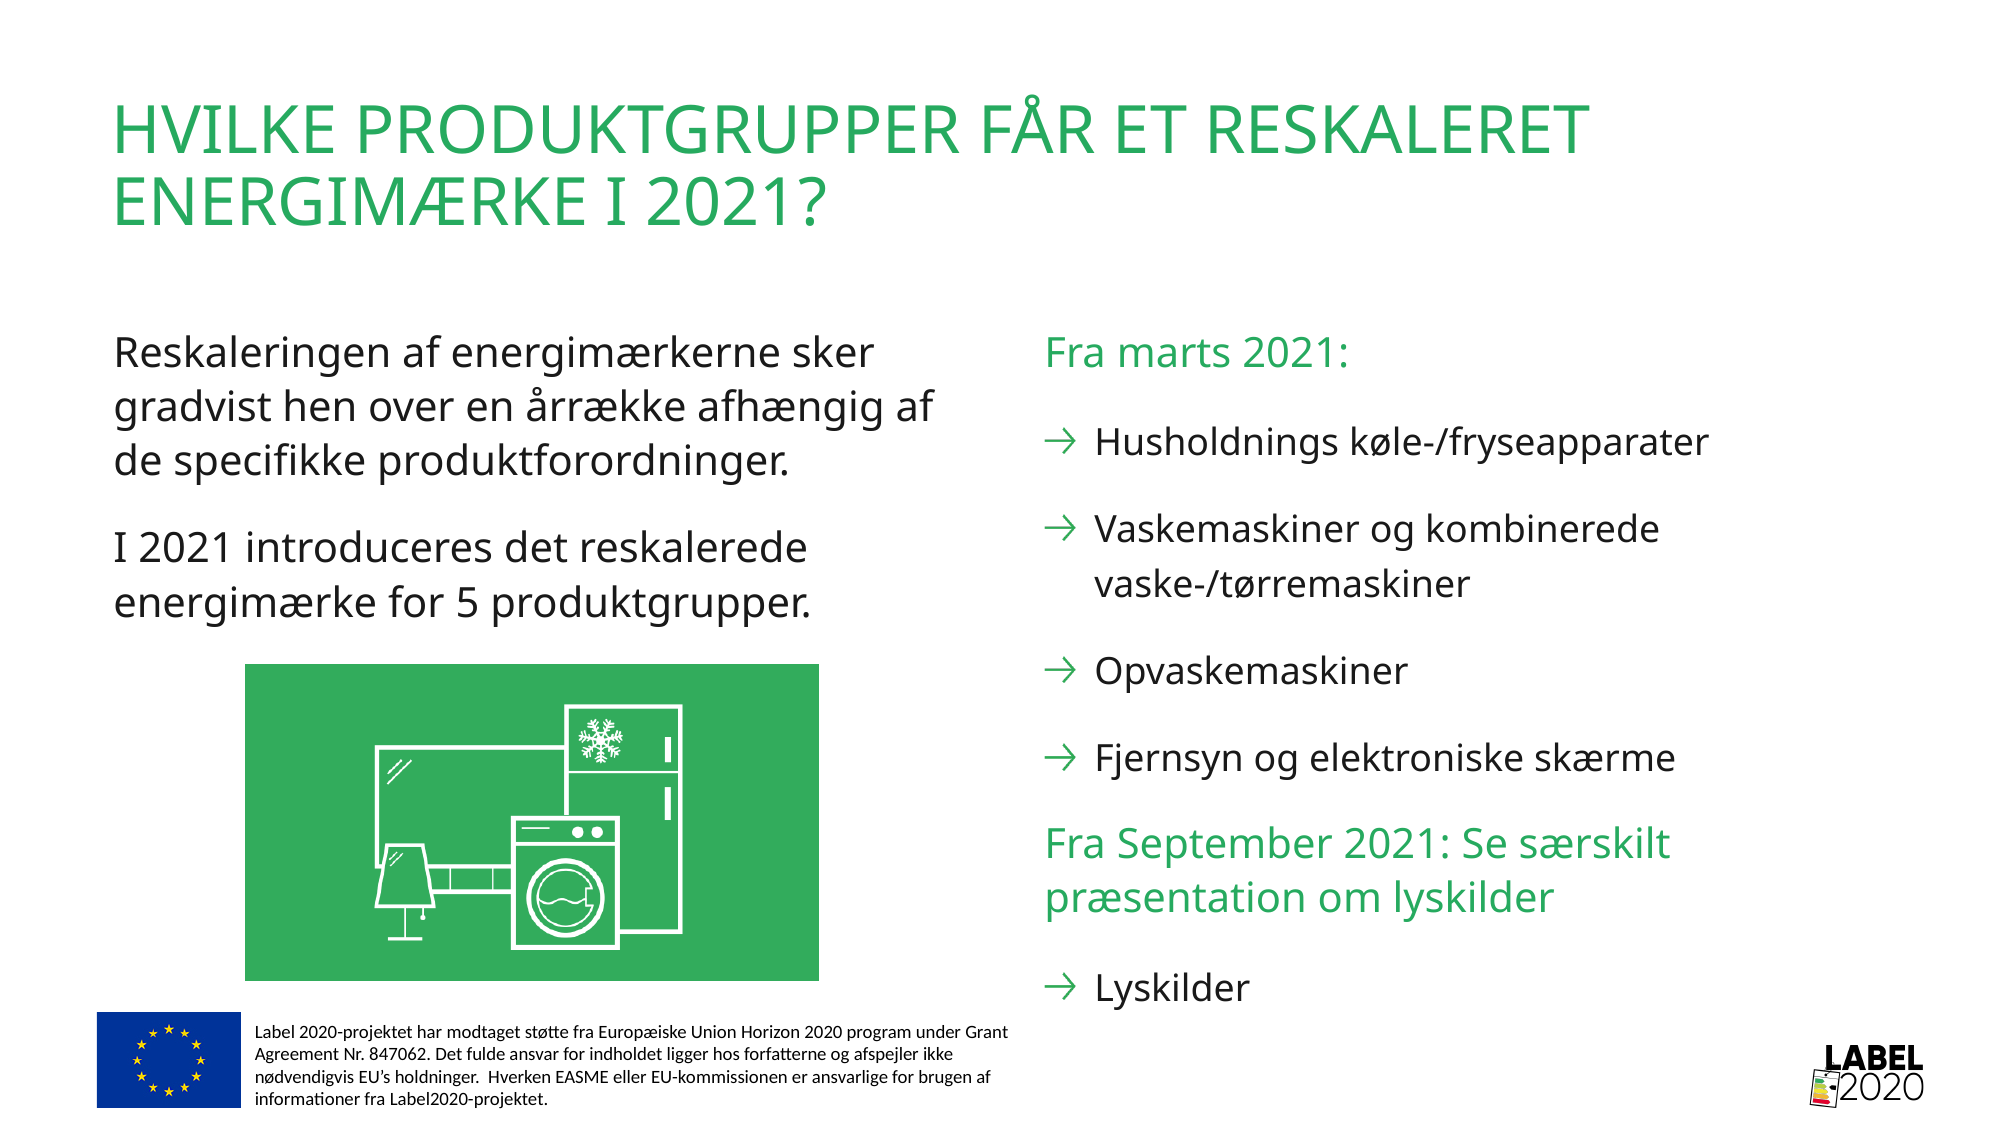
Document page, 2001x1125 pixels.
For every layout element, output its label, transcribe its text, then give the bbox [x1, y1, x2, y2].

picture [96, 1012, 241, 1108]
list Fra marts 2021: Husholdnings køle-/fryseapparater Vaskemaskiner og kombinerede vaske-/tørremaskiner Opvaskemaskiner Fjernsyn og elektroniske skærme Fra September 2021: Se særskilt præsentation om lyskilder Lyskilder [1028, 313, 1899, 774]
list Reskaleringen af energimærkerne sker gradvist hen over en årrække afhængig af de specifikke produktforordninger. I 2021 introduceres det reskalerede energimærke for 5 produktgrupper. [96, 313, 968, 665]
picture [1809, 1045, 1924, 1108]
picture [1044, 514, 1076, 541]
picture [1044, 743, 1076, 771]
title Hvilke produktgrupper får et reskaleret energimærke i 2021? [96, 88, 1899, 278]
picture [1044, 656, 1076, 683]
picture [1044, 972, 1076, 1000]
picture [1044, 427, 1076, 454]
picture [245, 664, 819, 981]
